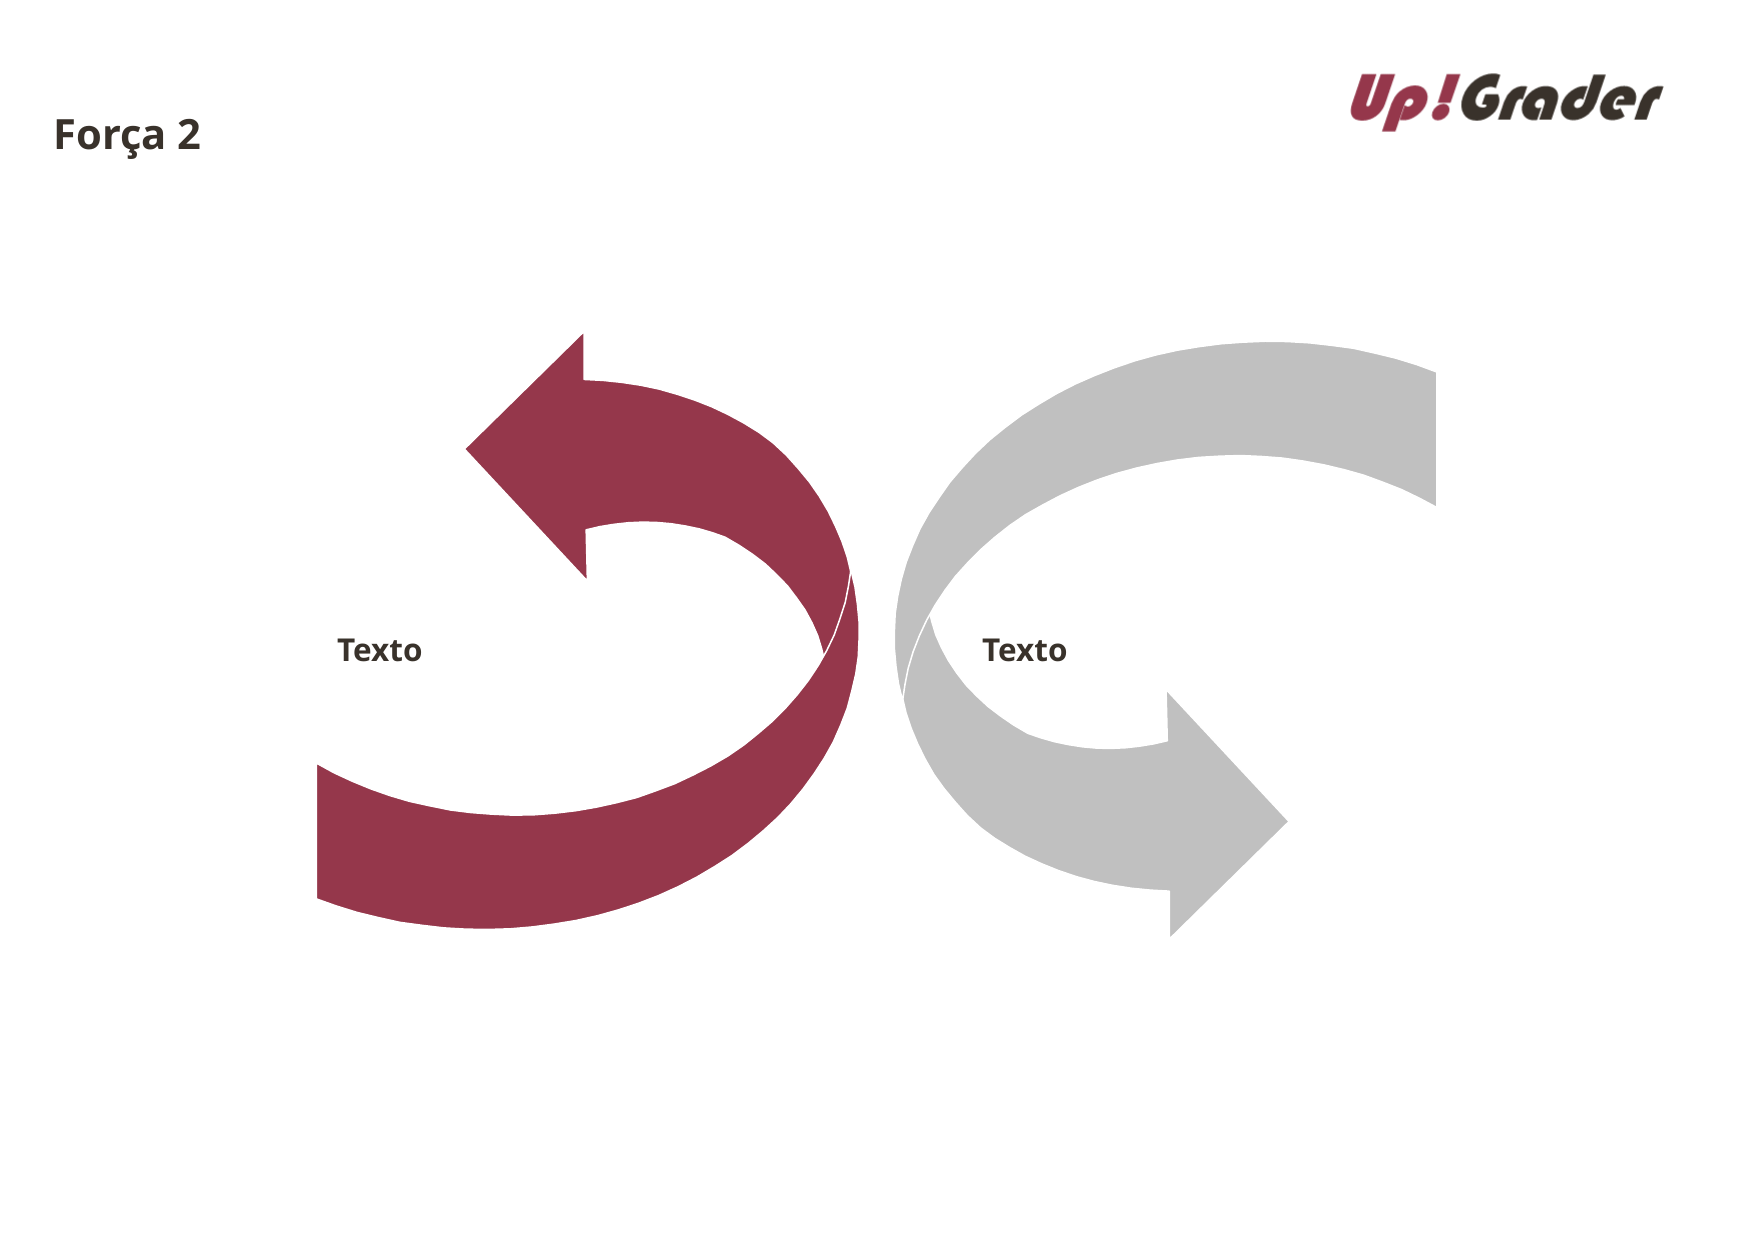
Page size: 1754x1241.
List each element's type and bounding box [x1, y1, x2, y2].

text_box [894, 341, 1438, 940]
text_box [316, 331, 860, 930]
title [53, 107, 1194, 159]
picture [1241, 1, 1754, 190]
